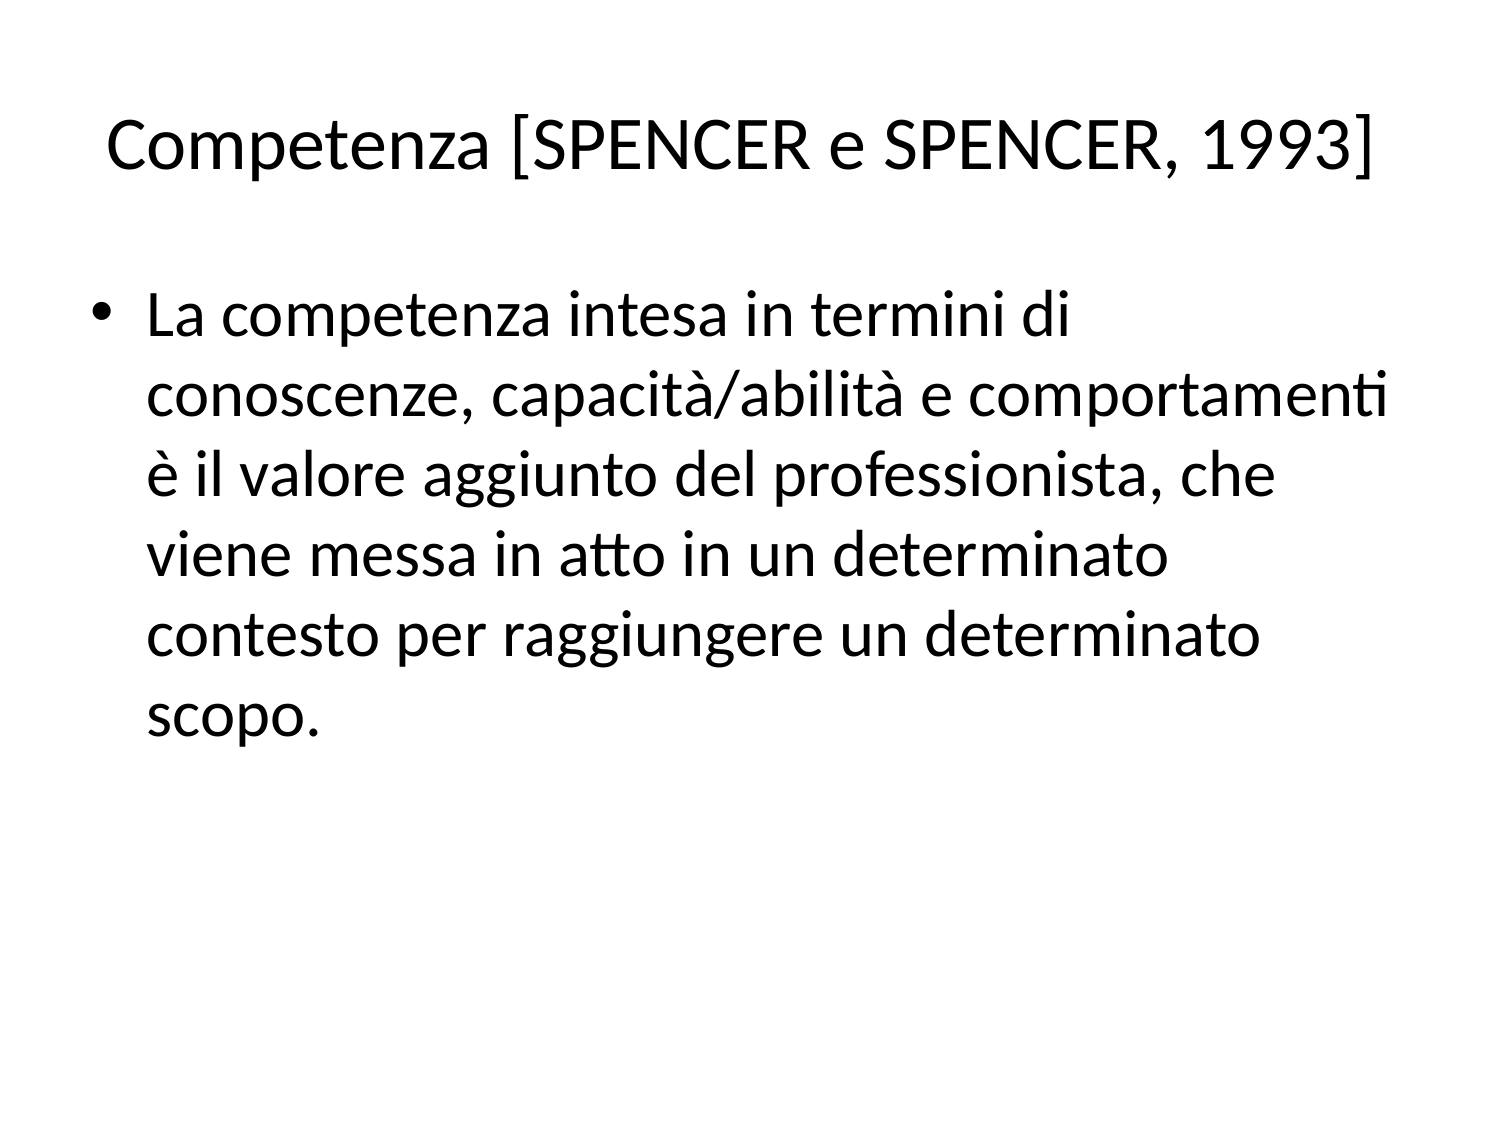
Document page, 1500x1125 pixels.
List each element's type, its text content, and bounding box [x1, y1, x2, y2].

title Competenza [SPENCER e SPENCER, 1993] [75, 45, 1425, 233]
list La competenza intesa in termini di conoscenze, capacità/abilità e comportamenti è il valore aggiunto del professionista, che viene messa in atto in un determinato contesto per raggiungere un determinato scopo. [75, 262, 1425, 1005]
